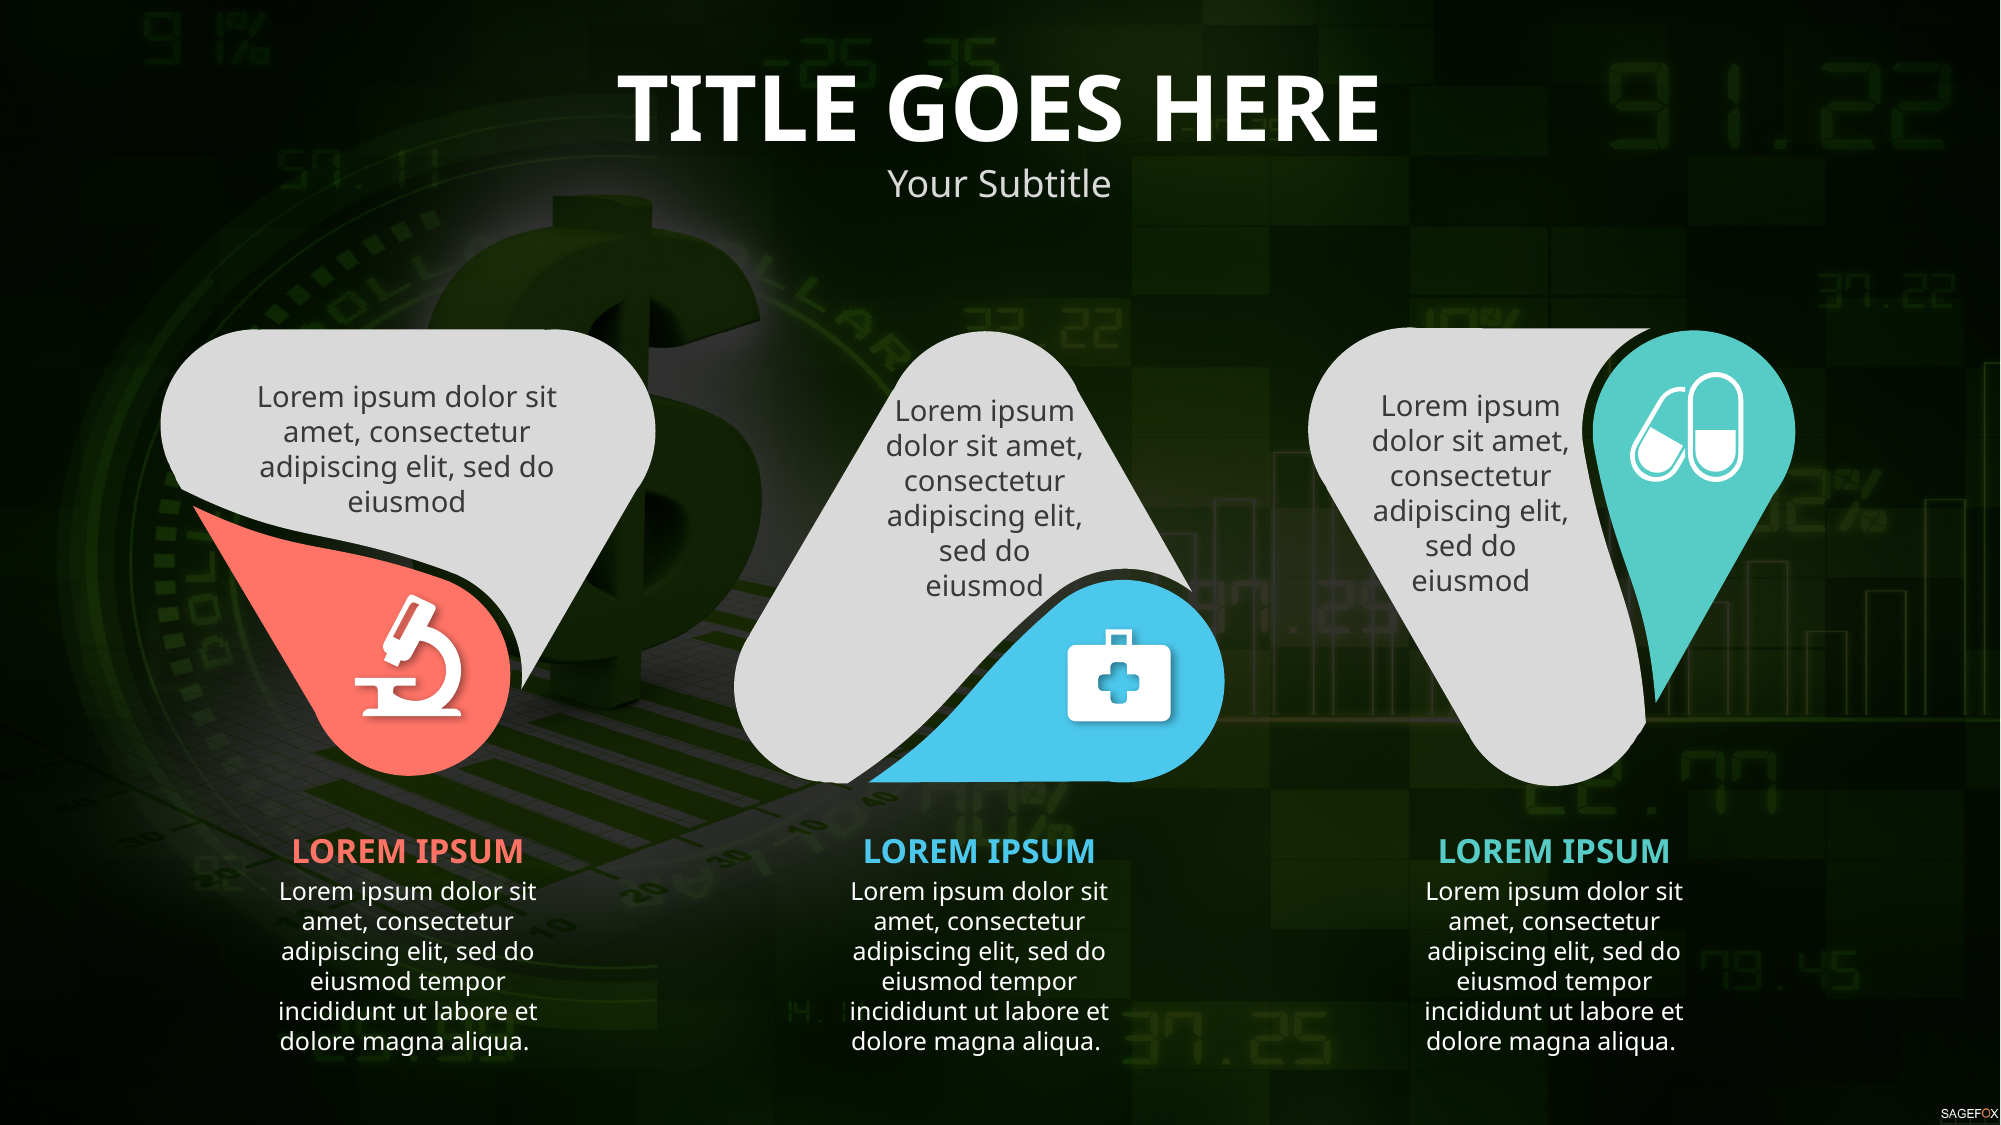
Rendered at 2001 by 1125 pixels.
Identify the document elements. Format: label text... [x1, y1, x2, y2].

text_box [864, 578, 1226, 784]
text_box LOREM IPSUM Lorem ipsum dolor sit amet, consectetur adipiscing elit, sed do eiusmod tempor incididunt ut labore et dolore magna aliqua. [809, 823, 1150, 1063]
text_box [1307, 326, 1651, 533]
text_box [1105, 436, 1194, 593]
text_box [1626, 371, 1744, 486]
text_box [159, 328, 657, 691]
text_box [894, 330, 1077, 385]
picture [0, 0, 2001, 1125]
text_box [354, 594, 462, 717]
text_box [1067, 629, 1171, 722]
text_box Lorem ipsum dolor sit amet, consectetur adipiscing elit, sed do eiusmod [1351, 379, 1591, 605]
text_box Lorem ipsum dolor sit amet, consectetur adipiscing elit, sed do eiusmod [865, 385, 1105, 610]
text_box Lorem ipsum dolor sit amet, consectetur adipiscing elit, sed do eiusmod [213, 371, 602, 526]
text_box [1392, 481, 1647, 787]
text_box LOREM IPSUM Lorem ipsum dolor sit amet, consectetur adipiscing elit, sed do eiusmod tempor incididunt ut labore et dolore magna aliqua. [1384, 823, 1725, 1063]
text_box [1591, 329, 1797, 707]
text_box [733, 435, 1037, 785]
text_box TITLE GOES HERE Your Subtitle [548, 42, 1452, 322]
text_box [190, 503, 512, 777]
text_box LOREM IPSUM Lorem ipsum dolor sit amet, consectetur adipiscing elit, sed do eiusmod tempor incididunt ut labore et dolore magna aliqua. [237, 823, 579, 1063]
